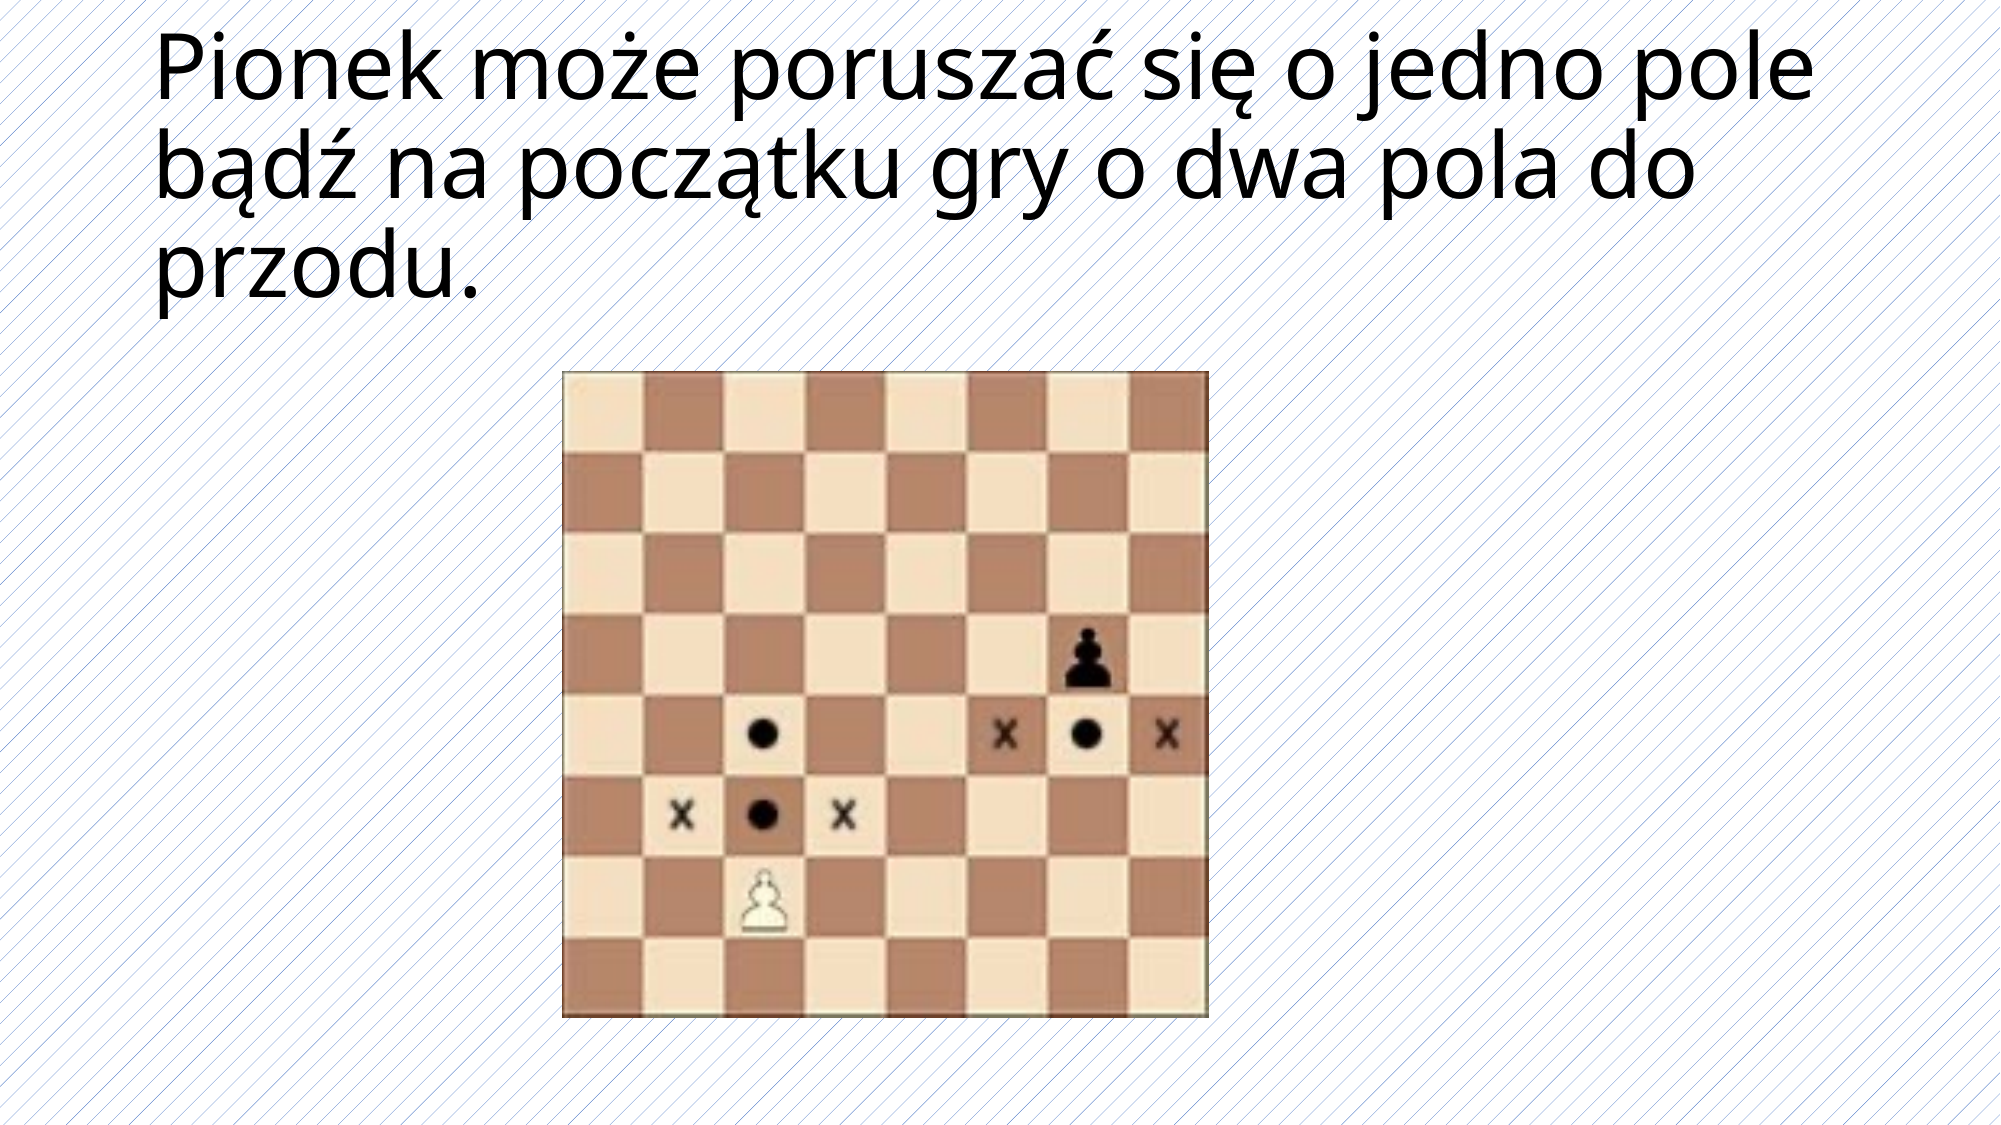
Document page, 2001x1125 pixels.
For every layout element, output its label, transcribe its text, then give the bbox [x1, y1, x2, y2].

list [562, 371, 1209, 1018]
title Pionek może poruszać się o jedno pole bądź na początku gry o dwa pola do przodu. [137, 59, 1863, 278]
